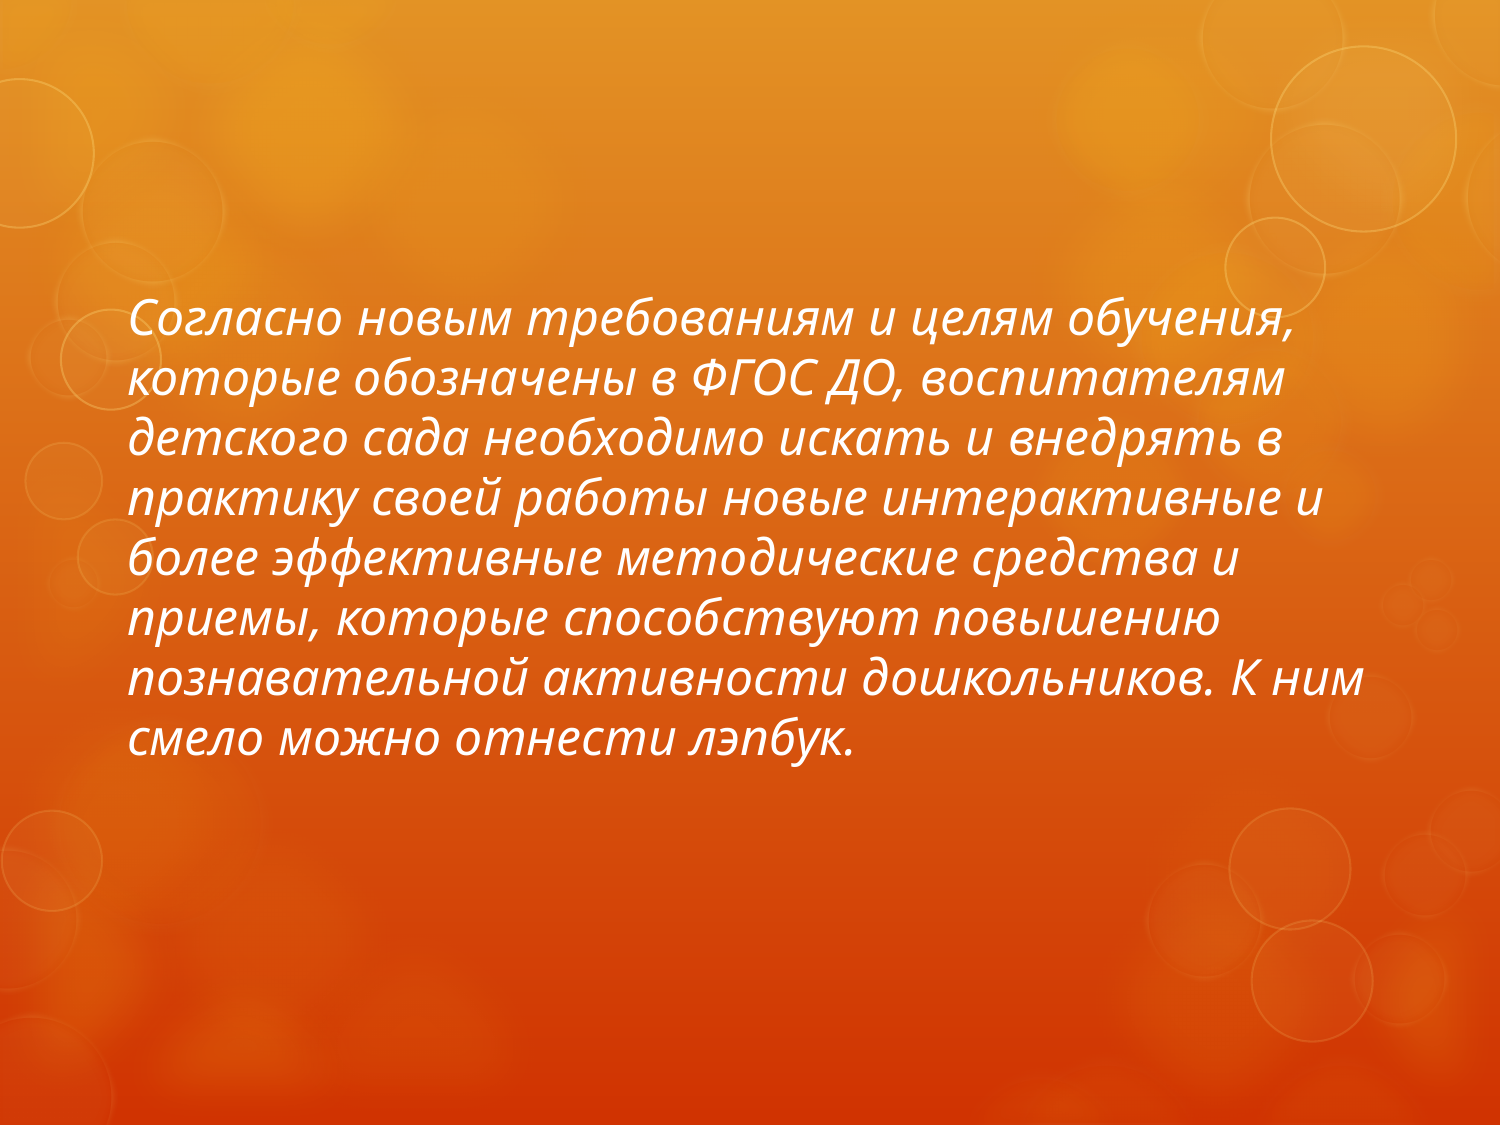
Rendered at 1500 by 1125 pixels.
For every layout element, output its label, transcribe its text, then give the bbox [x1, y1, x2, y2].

list Согласно новым требованиям и целям обучения, которые обозначены в ФГОС ДО, воспитателям детского сада необходимо искать и внедрять в практику своей работы новые интерактивные и более эффективные методические средства и приемы, которые способствуют повышению познавательной активности дошкольников. К ним смело можно отнести лэпбук. [112, 90, 1424, 962]
